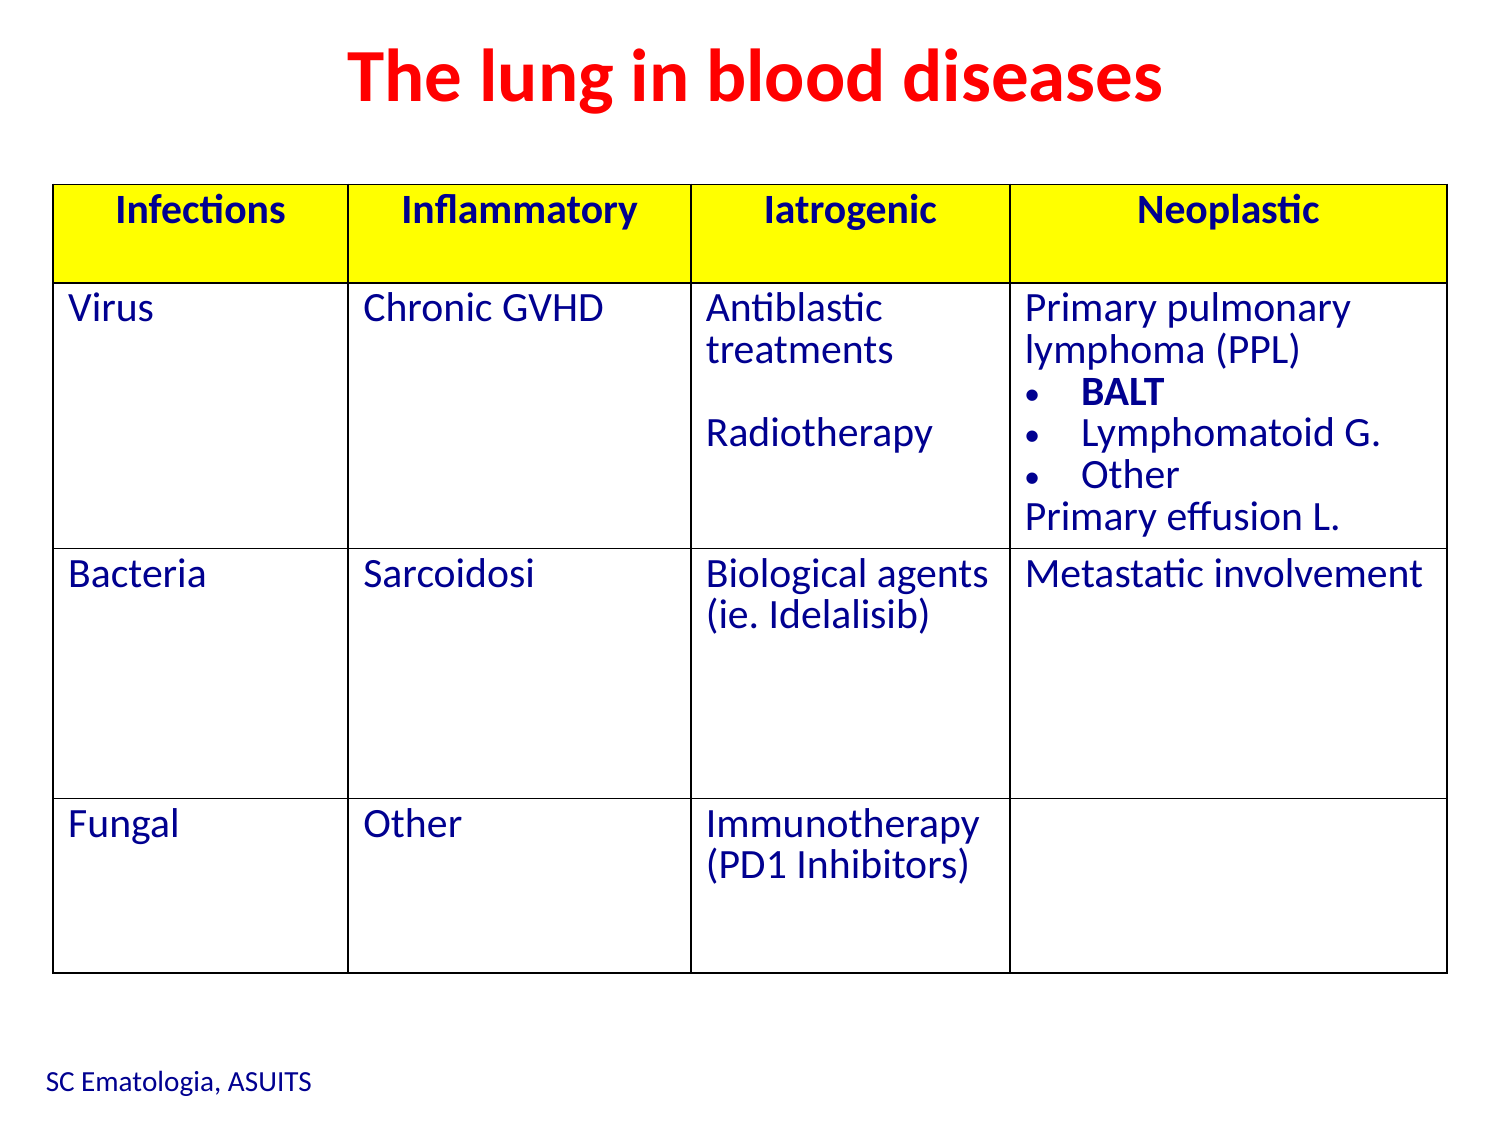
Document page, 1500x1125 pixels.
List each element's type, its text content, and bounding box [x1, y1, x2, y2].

table_cell Biological agents (ie. Idelalisib) [692, 549, 1009, 798]
table_cell Immunotherapy (PD1 Inhibitors) [692, 799, 1009, 972]
table_header Inflammatory [349, 185, 690, 282]
table_cell Other [349, 799, 690, 972]
table_cell Fungal [54, 799, 347, 972]
table_cell Primary pulmonary lymphoma (PPL) BALT Lymphomatoid G. Other Primary effusion L. [1011, 284, 1446, 548]
table_cell Sarcoidosi [349, 549, 690, 798]
table_cell Chronic GVHD [349, 284, 690, 548]
text_box The lung in blood diseases [5, 19, 1500, 125]
table_header Iatrogenic [692, 185, 1009, 282]
table_cell Bacteria [54, 549, 347, 798]
text_box SC Ematologia, ASUITS [31, 1055, 328, 1105]
table_header Infections [54, 185, 347, 282]
table_cell Antiblastic treatments Radiotherapy [692, 284, 1009, 548]
table_cell Metastatic involvement [1011, 549, 1446, 798]
table_cell Virus [54, 284, 347, 548]
table_header Neoplastic [1011, 185, 1446, 282]
table_cell [1011, 799, 1446, 972]
